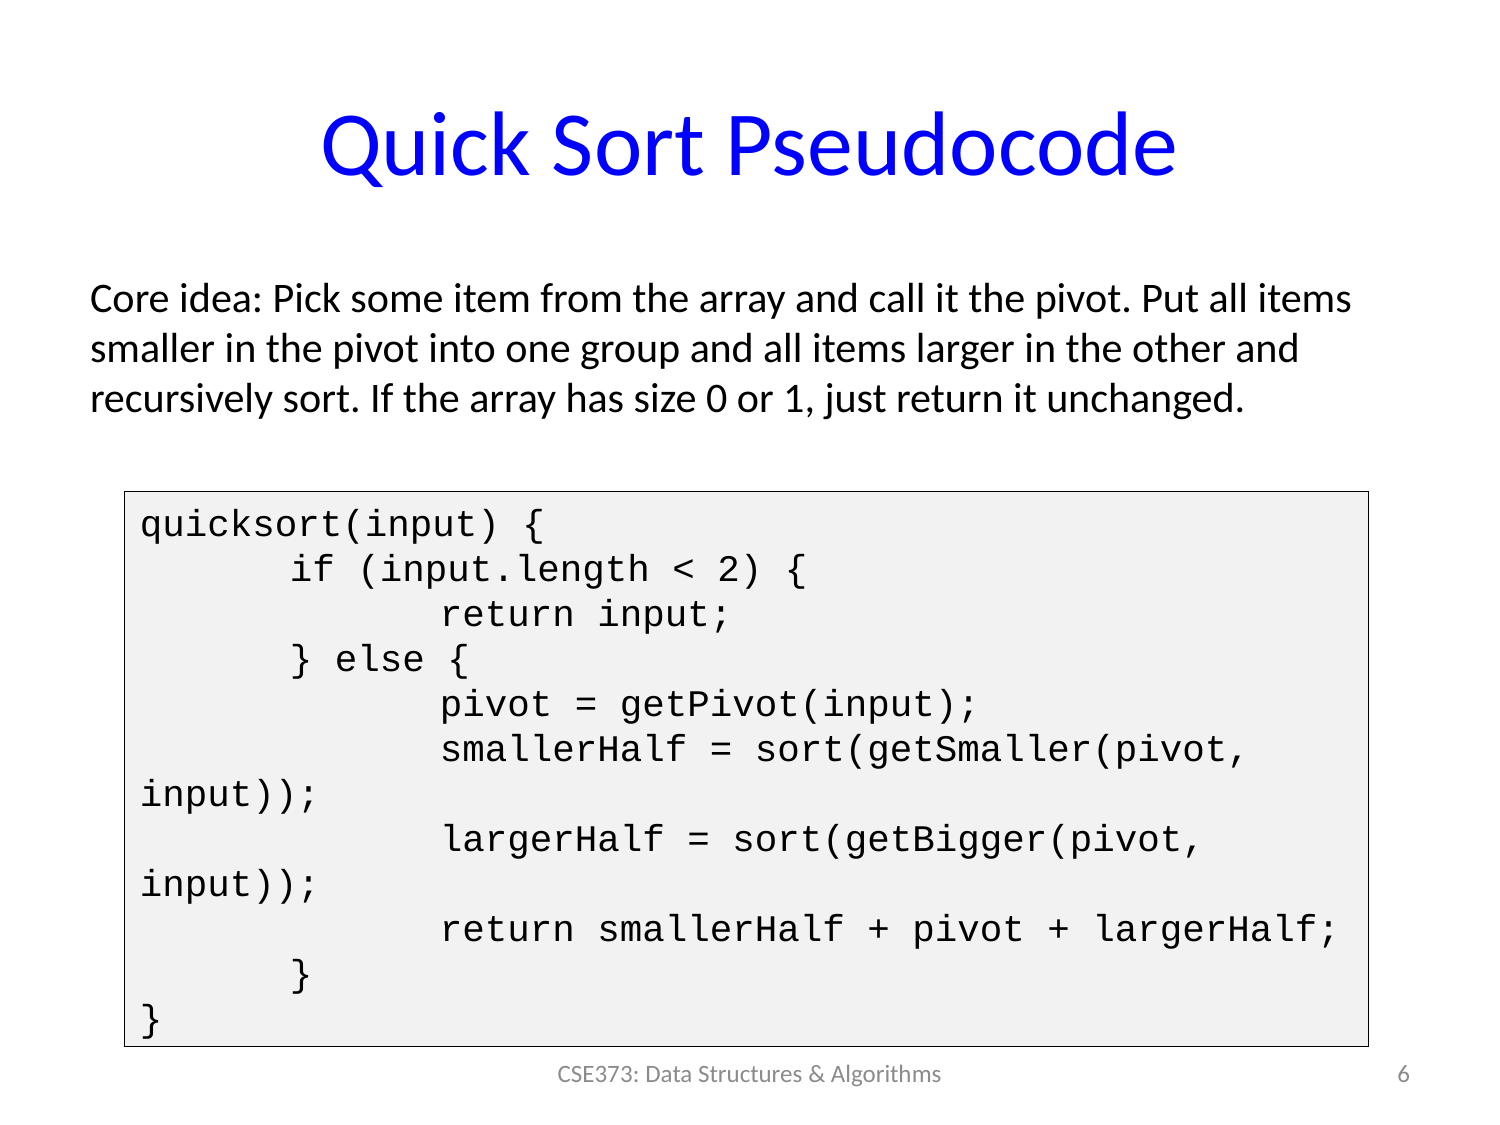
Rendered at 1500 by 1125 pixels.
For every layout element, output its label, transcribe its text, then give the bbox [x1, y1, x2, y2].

footer CSE373: Data Structures & Algorithms [512, 1047, 988, 1103]
slide_number 6 [1074, 1042, 1425, 1103]
list Core idea: Pick some item from the array and call it the pivot. Put all items smaller in the pivot into one group and all items larger in the other and recursively sort. If the array has size 0 or 1, just return it unchanged. [75, 262, 1425, 465]
text_box quicksort(input) { if (input.length < 2) { return input; } else { pivot = getPivot(input); smallerHalf = sort(getSmaller(pivot, input)); largerHalf = sort(getBigger(pivot, input)); return smallerHalf + pivot + largerHalf; } } [124, 491, 1369, 1047]
title Quick Sort Pseudocode [75, 45, 1425, 233]
